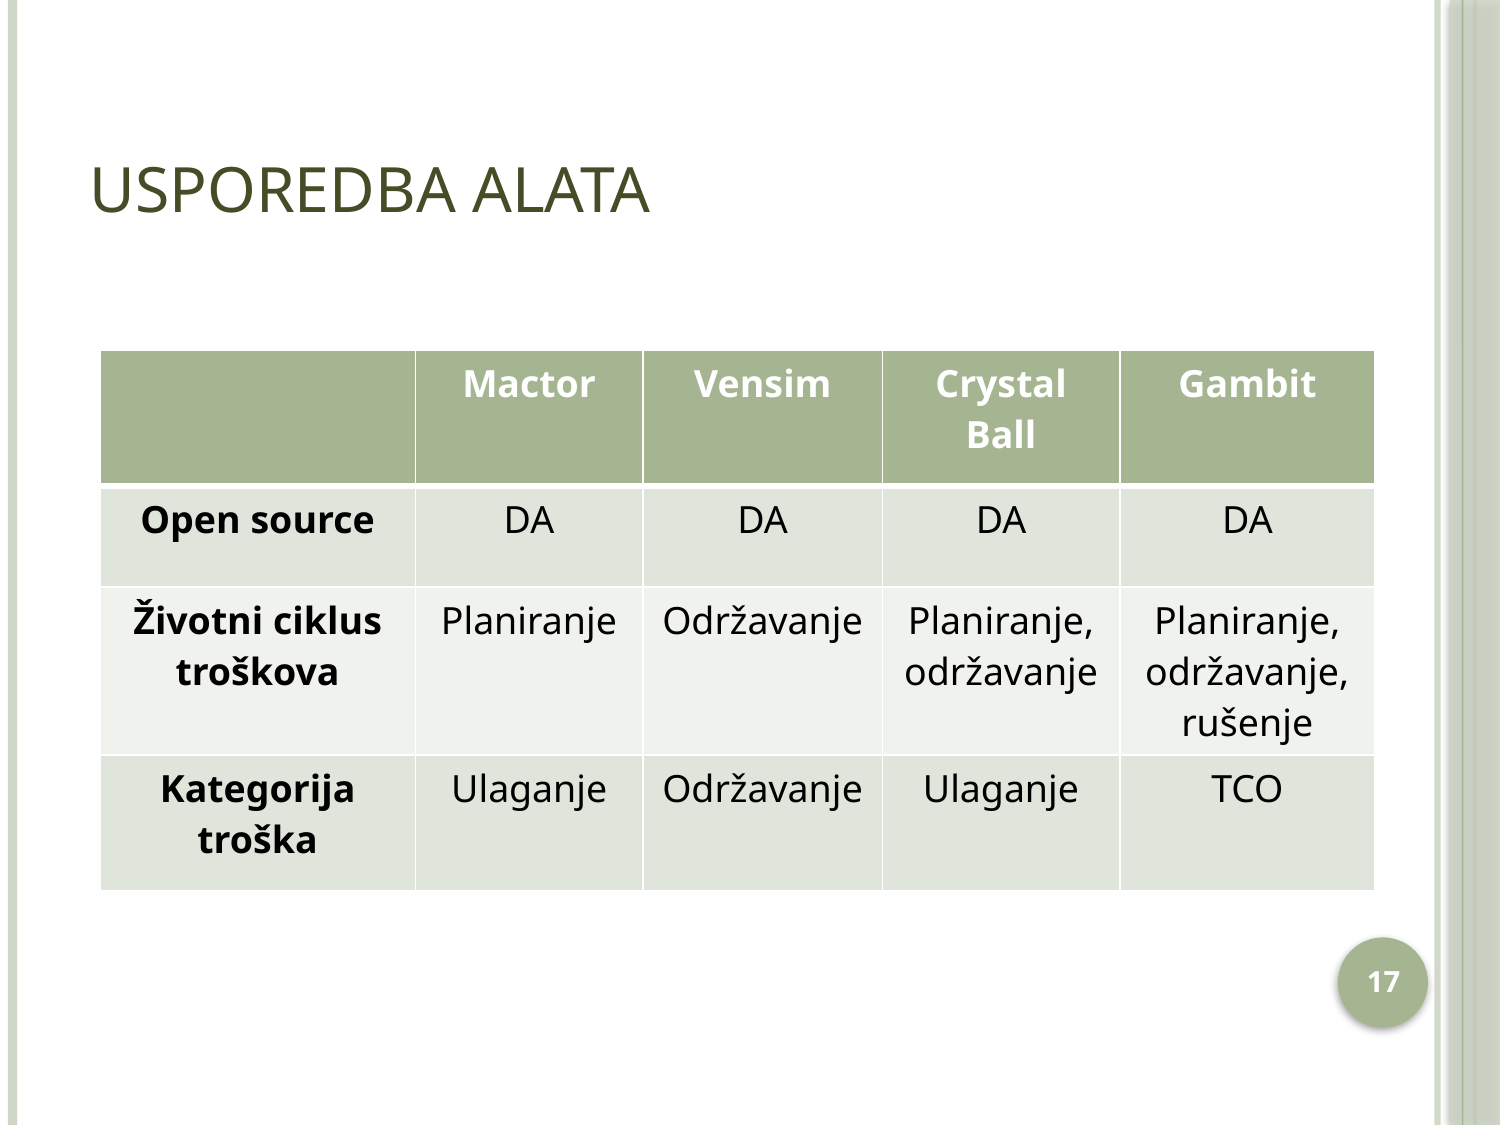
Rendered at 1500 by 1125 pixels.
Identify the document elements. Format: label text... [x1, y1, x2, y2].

table_cell Održavanje [644, 756, 882, 890]
slide_number 17 [1333, 940, 1434, 1027]
table_cell DA [883, 489, 1119, 586]
table_cell Planiranje, održavanje, rušenje [1121, 588, 1374, 754]
table_cell Životni ciklus troškova [101, 588, 415, 754]
table_cell Ulaganje [883, 756, 1119, 890]
table_cell Planiranje [416, 588, 642, 754]
table_header Mactor [416, 351, 642, 483]
table_header Vensim [644, 351, 882, 483]
table_cell Održavanje [644, 588, 882, 754]
table_header Gambit [1121, 351, 1374, 483]
table_cell DA [644, 489, 882, 586]
table_cell Planiranje, održavanje [883, 588, 1119, 754]
table_cell DA [416, 489, 642, 586]
table_cell TCO [1121, 756, 1374, 890]
table_cell DA [1121, 489, 1374, 586]
table_header [101, 351, 415, 483]
table_cell Ulaganje [416, 756, 642, 890]
table_cell Kategorija troška [101, 756, 415, 890]
table_header Crystal Ball [883, 351, 1119, 483]
table_cell Open source [101, 489, 415, 586]
title Usporedba alata [75, 45, 1300, 233]
